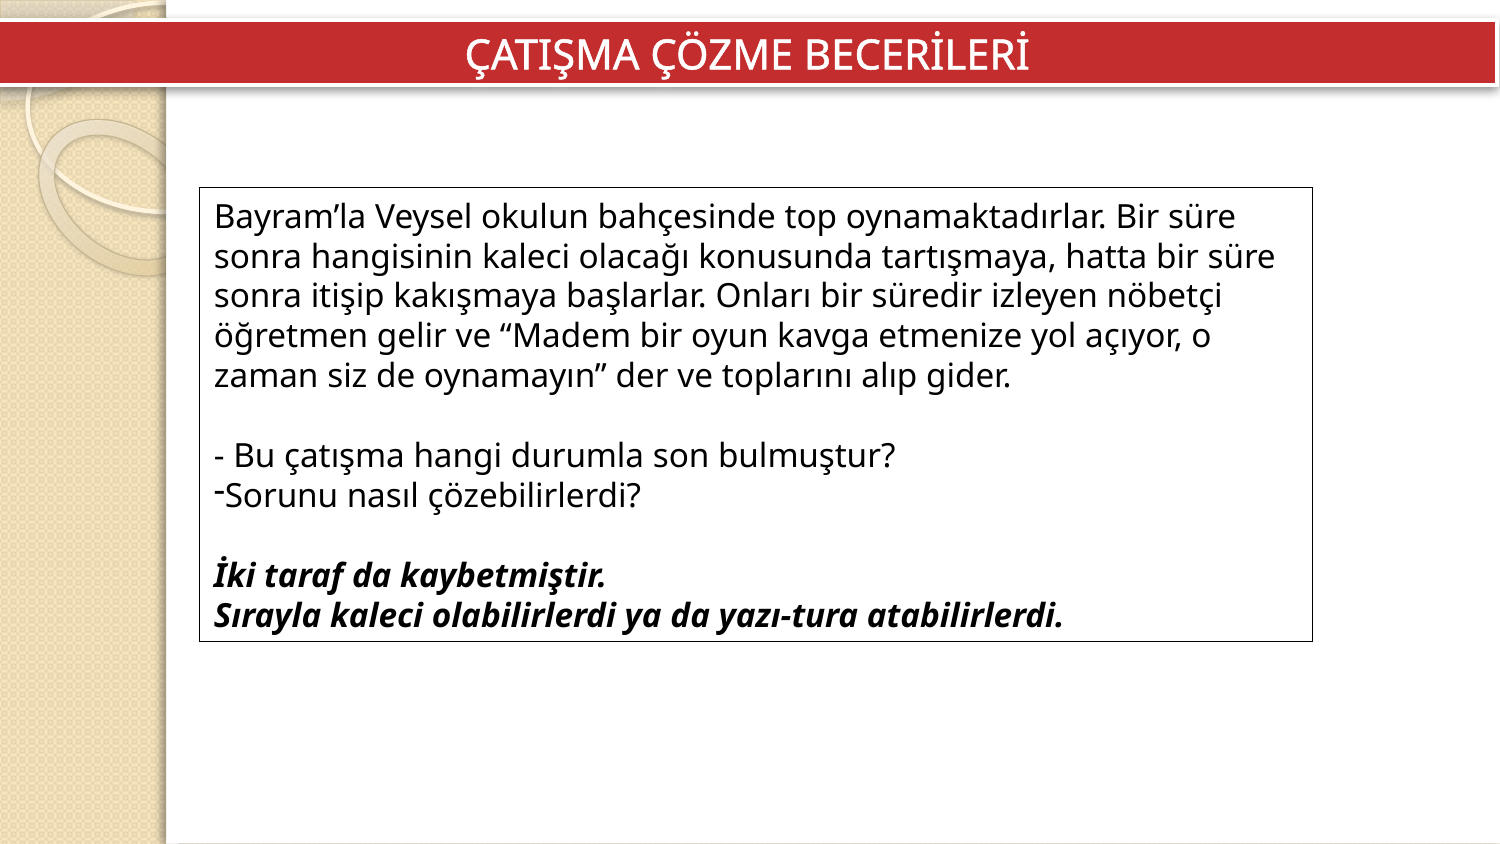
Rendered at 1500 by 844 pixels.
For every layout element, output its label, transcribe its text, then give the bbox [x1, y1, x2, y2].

text_box Bayram’la Veysel okulun bahçesinde top oynamaktadırlar. Bir süre sonra hangisinin kaleci olacağı konusunda tartışmaya, hatta bir süre sonra itişip kakışmaya başlarlar. Onları bir süredir izleyen nöbetçi öğretmen gelir ve “Madem bir oyun kavga etmenize yol açıyor, o zaman siz de oynamayın” der ve toplarını alıp gider. - Bu çatışma hangi durumla son bulmuştur? Sorunu nasıl çözebilirlerdi? İki taraf da kaybetmiştir. Sırayla kaleci olabilirlerdi ya da yazı-tura atabilirlerdi. [199, 187, 1313, 642]
text_box ÇATIŞMA ÇÖZME BECERİLERİ [0, 18, 1499, 87]
